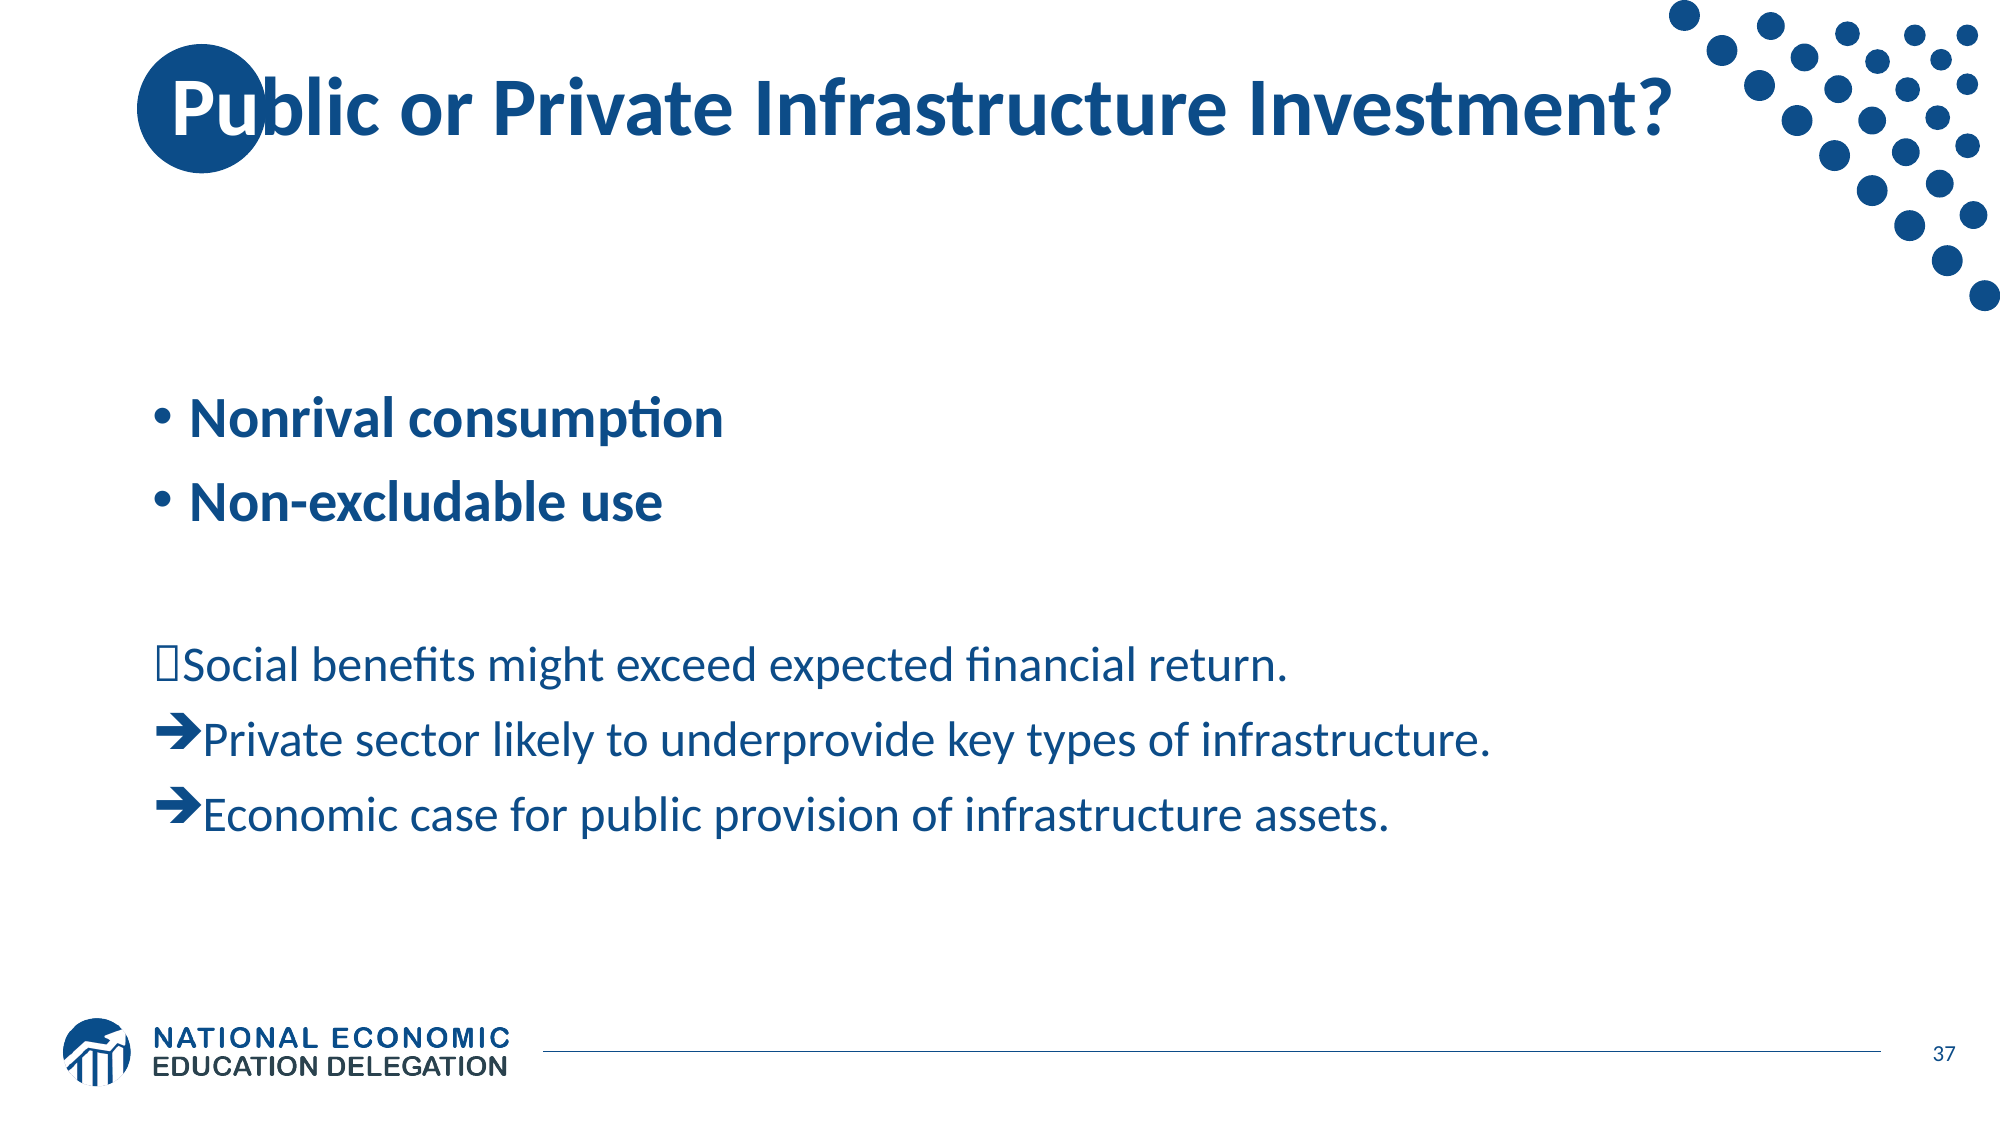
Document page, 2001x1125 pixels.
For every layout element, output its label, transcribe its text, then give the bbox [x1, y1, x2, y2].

list Nonrival consumption Non-excludable use Social benefits might exceed expected financial return. Private sector likely to underprovide key types of infrastructure. Economic case for public provision of infrastructure assets. [137, 257, 1863, 972]
title Public or Private Infrastructure Investment? [137, 0, 1863, 218]
slide_number 37 [1521, 1022, 1972, 1082]
picture [55, 1013, 520, 1091]
